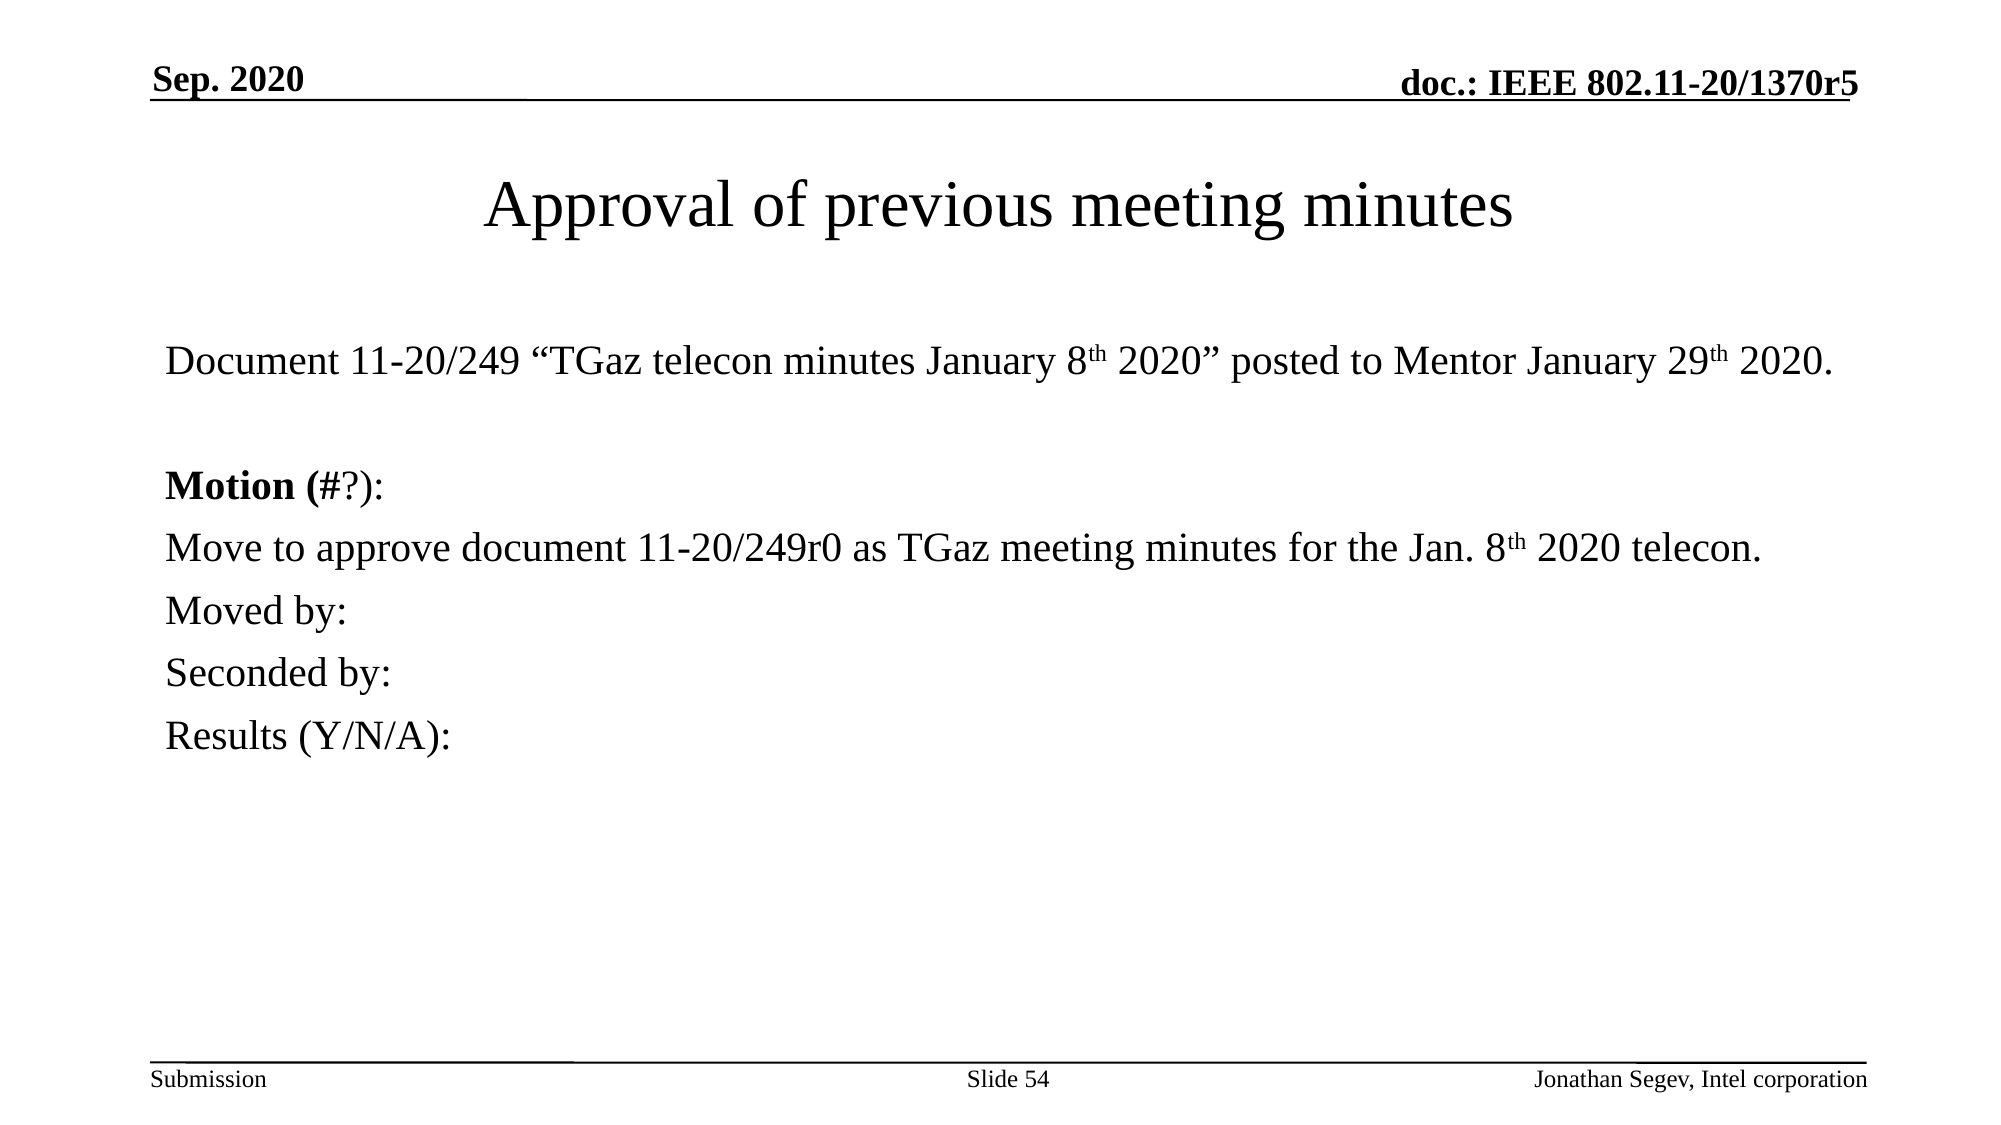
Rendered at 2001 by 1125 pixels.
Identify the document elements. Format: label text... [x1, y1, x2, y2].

title Approval of previous meeting minutes [149, 112, 1850, 288]
list Document 11-20/249 “TGaz telecon minutes January 8th 2020” posted to Mentor January 29th 2020. Motion (#?): Move to approve document 11-20/249r0 as TGaz meeting minutes for the Jan. 8th 2020 telecon. Moved by: Seconded by: Results (Y/N/A): [149, 324, 1850, 1000]
slide_number Slide 54 [950, 1061, 1067, 1123]
footer Jonathan Segev, Intel corporation [1171, 1061, 1869, 1093]
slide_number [152, 54, 563, 100]
